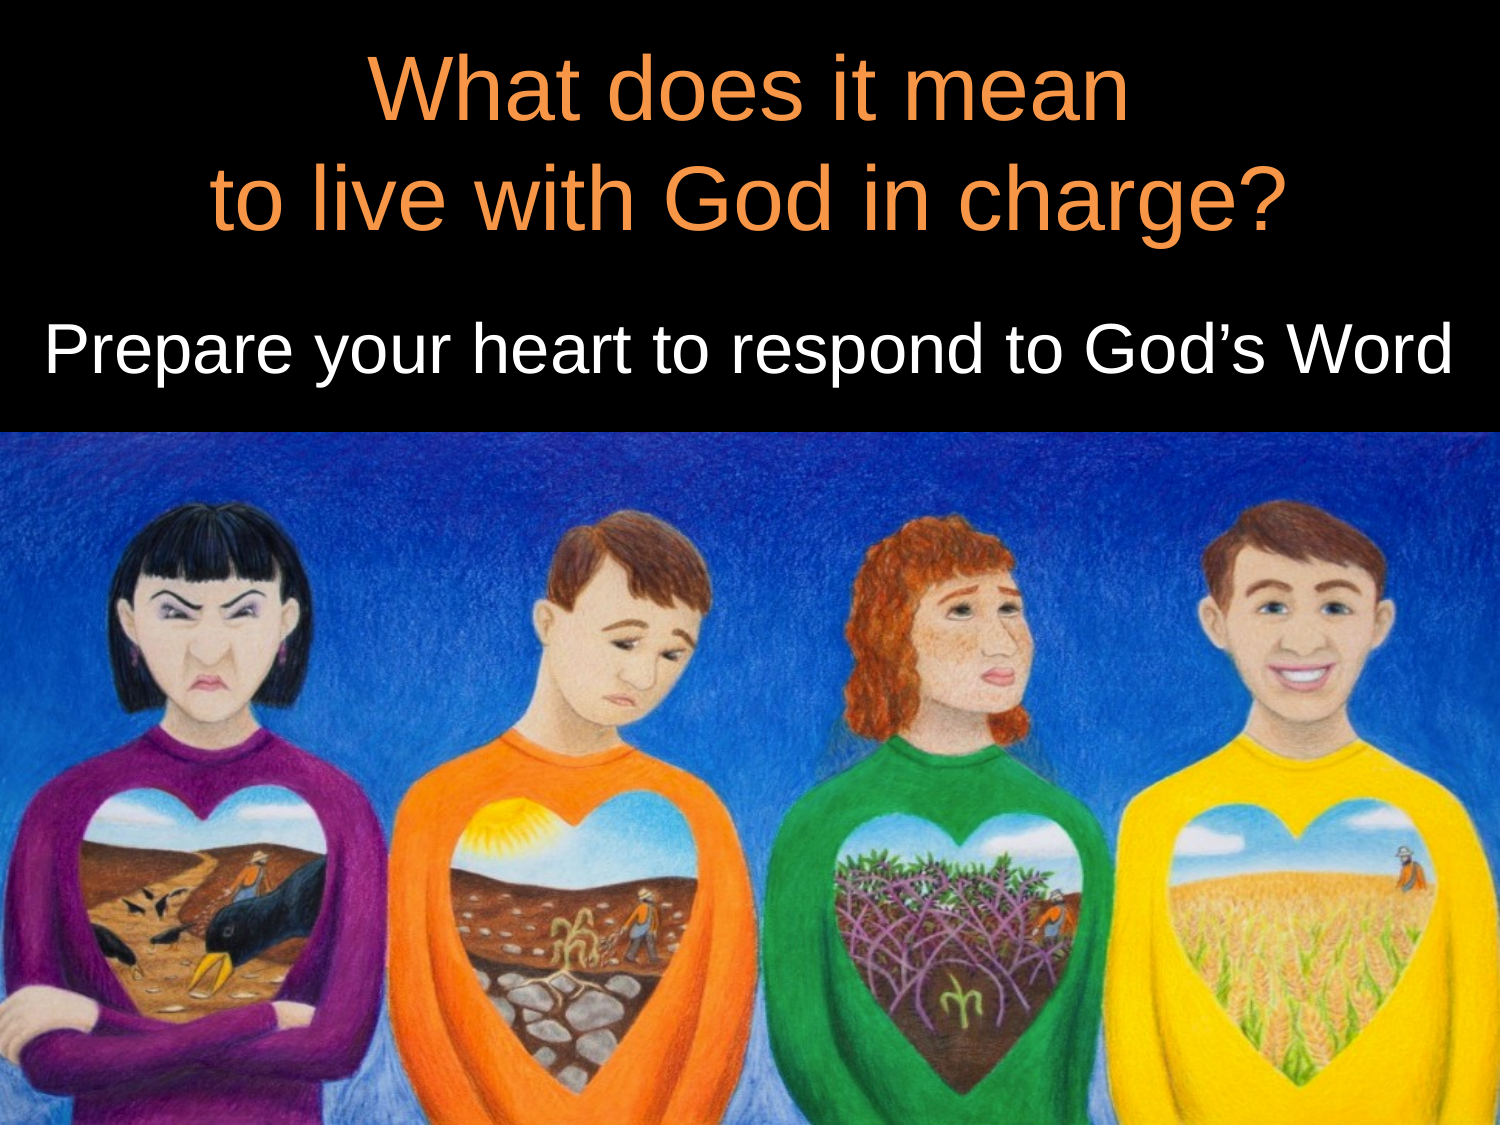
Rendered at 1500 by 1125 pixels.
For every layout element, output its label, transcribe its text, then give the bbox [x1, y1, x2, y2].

text_box Prepare your heart to respond to God’s Word [0, 294, 1500, 395]
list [0, 432, 1500, 1125]
title What does it mean to live with God in charge? [75, 45, 1425, 233]
